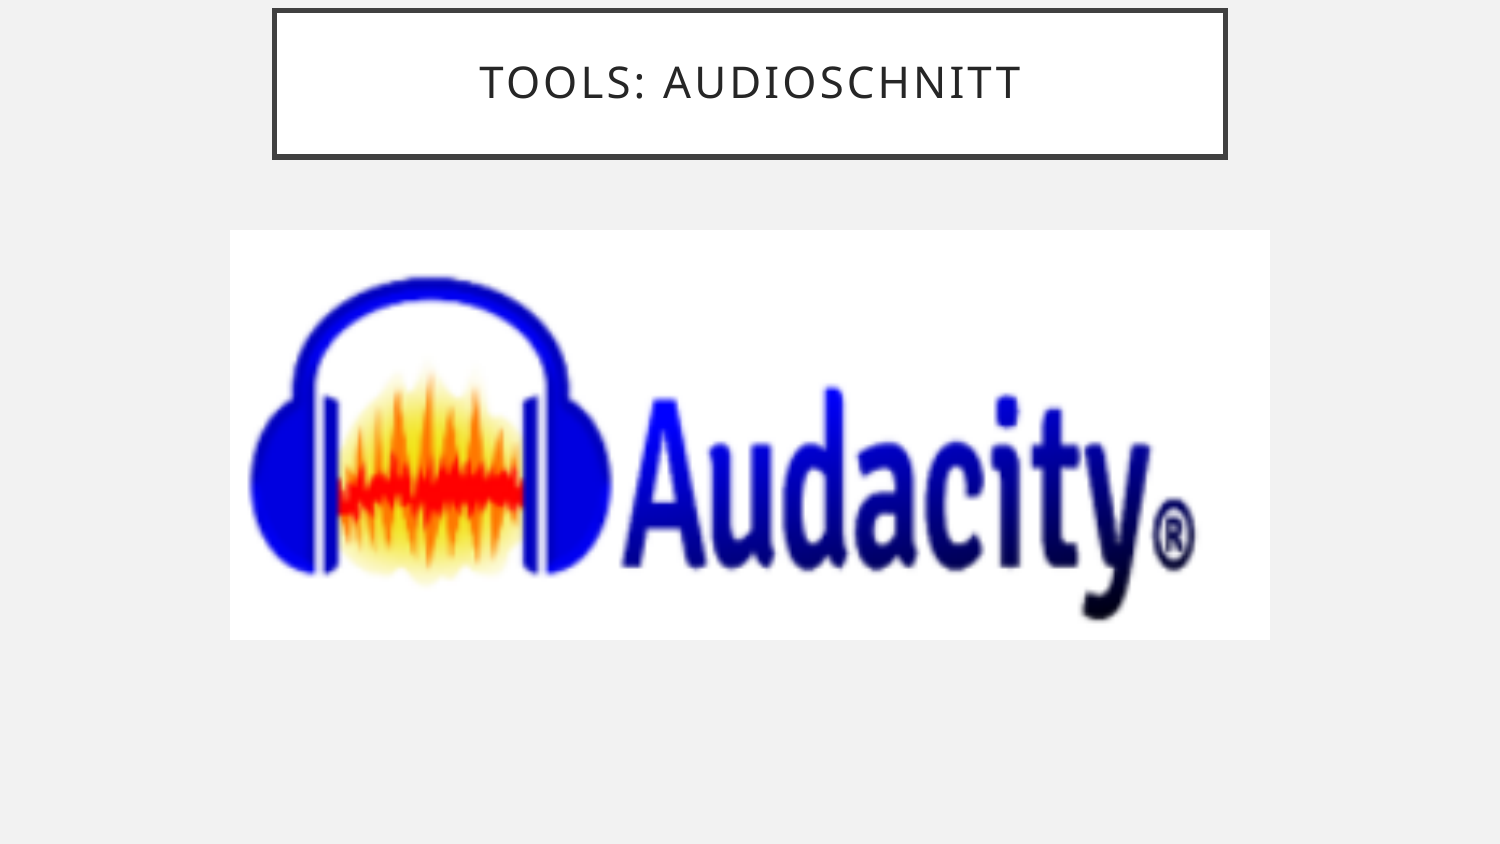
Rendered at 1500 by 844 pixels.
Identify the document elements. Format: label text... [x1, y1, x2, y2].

title Tools: Audioschnitt [272, 8, 1228, 160]
picture [230, 230, 1270, 641]
